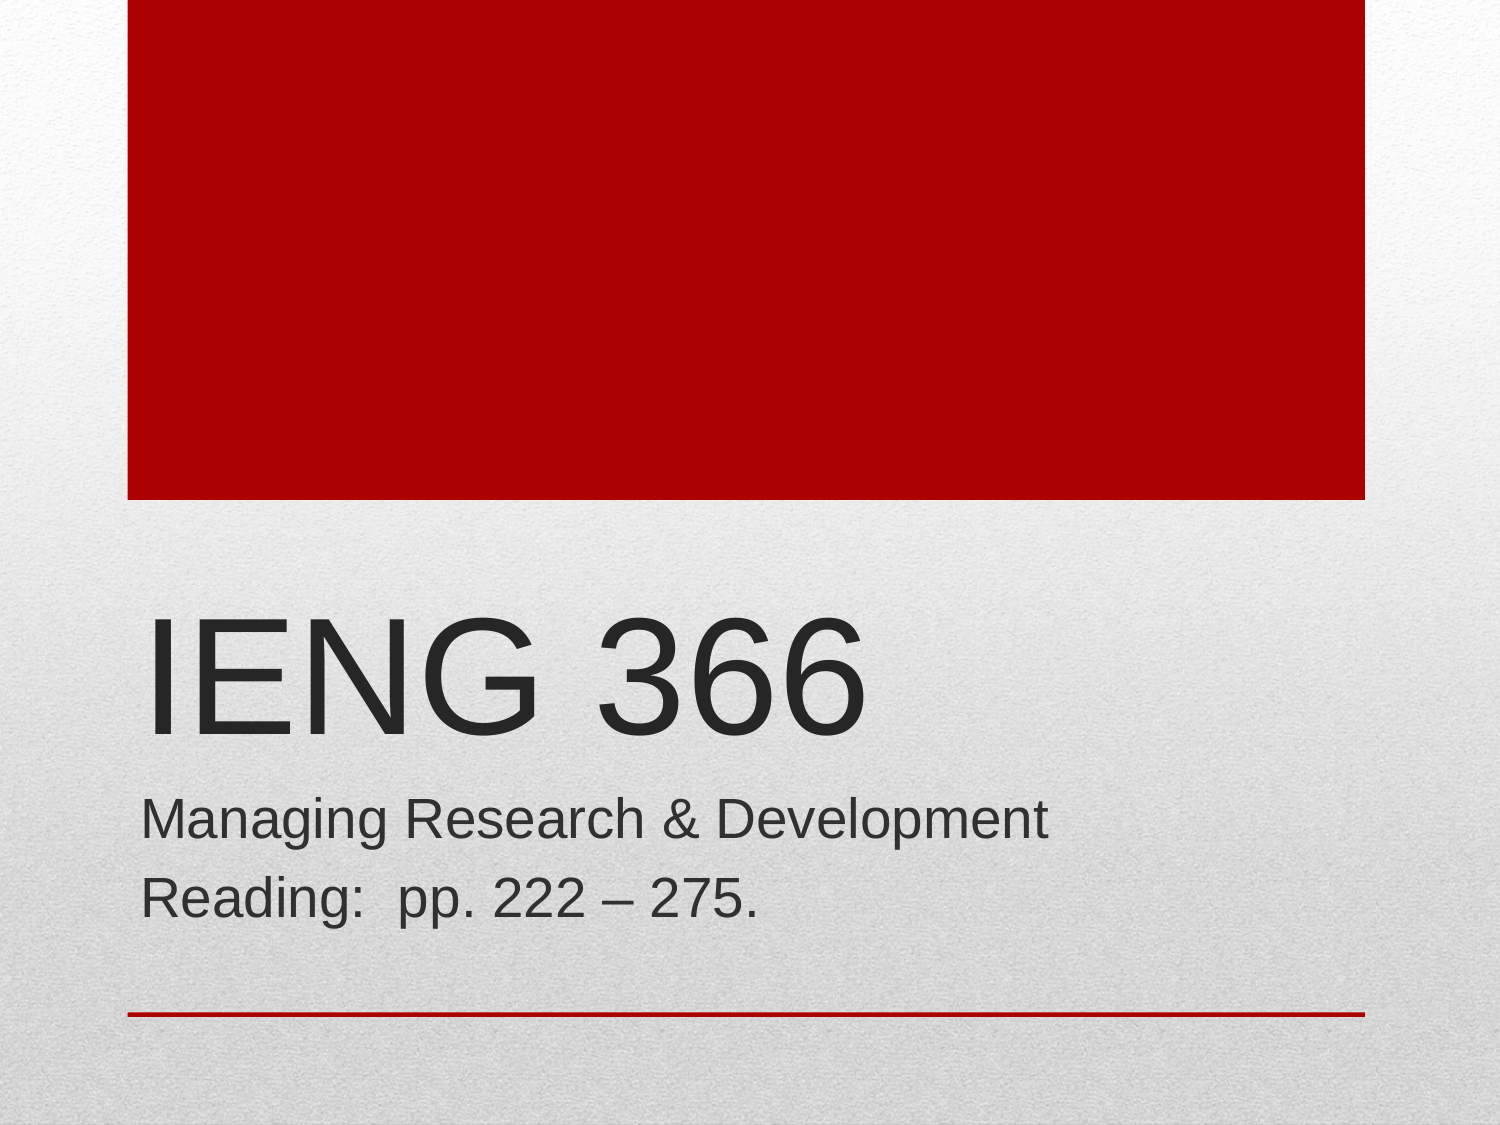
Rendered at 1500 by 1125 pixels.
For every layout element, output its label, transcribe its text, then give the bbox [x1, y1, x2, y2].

title IENG 366 [125, 525, 1363, 774]
subtitle Managing Research & Development Reading: pp. 222 – 275. [125, 774, 1366, 938]
